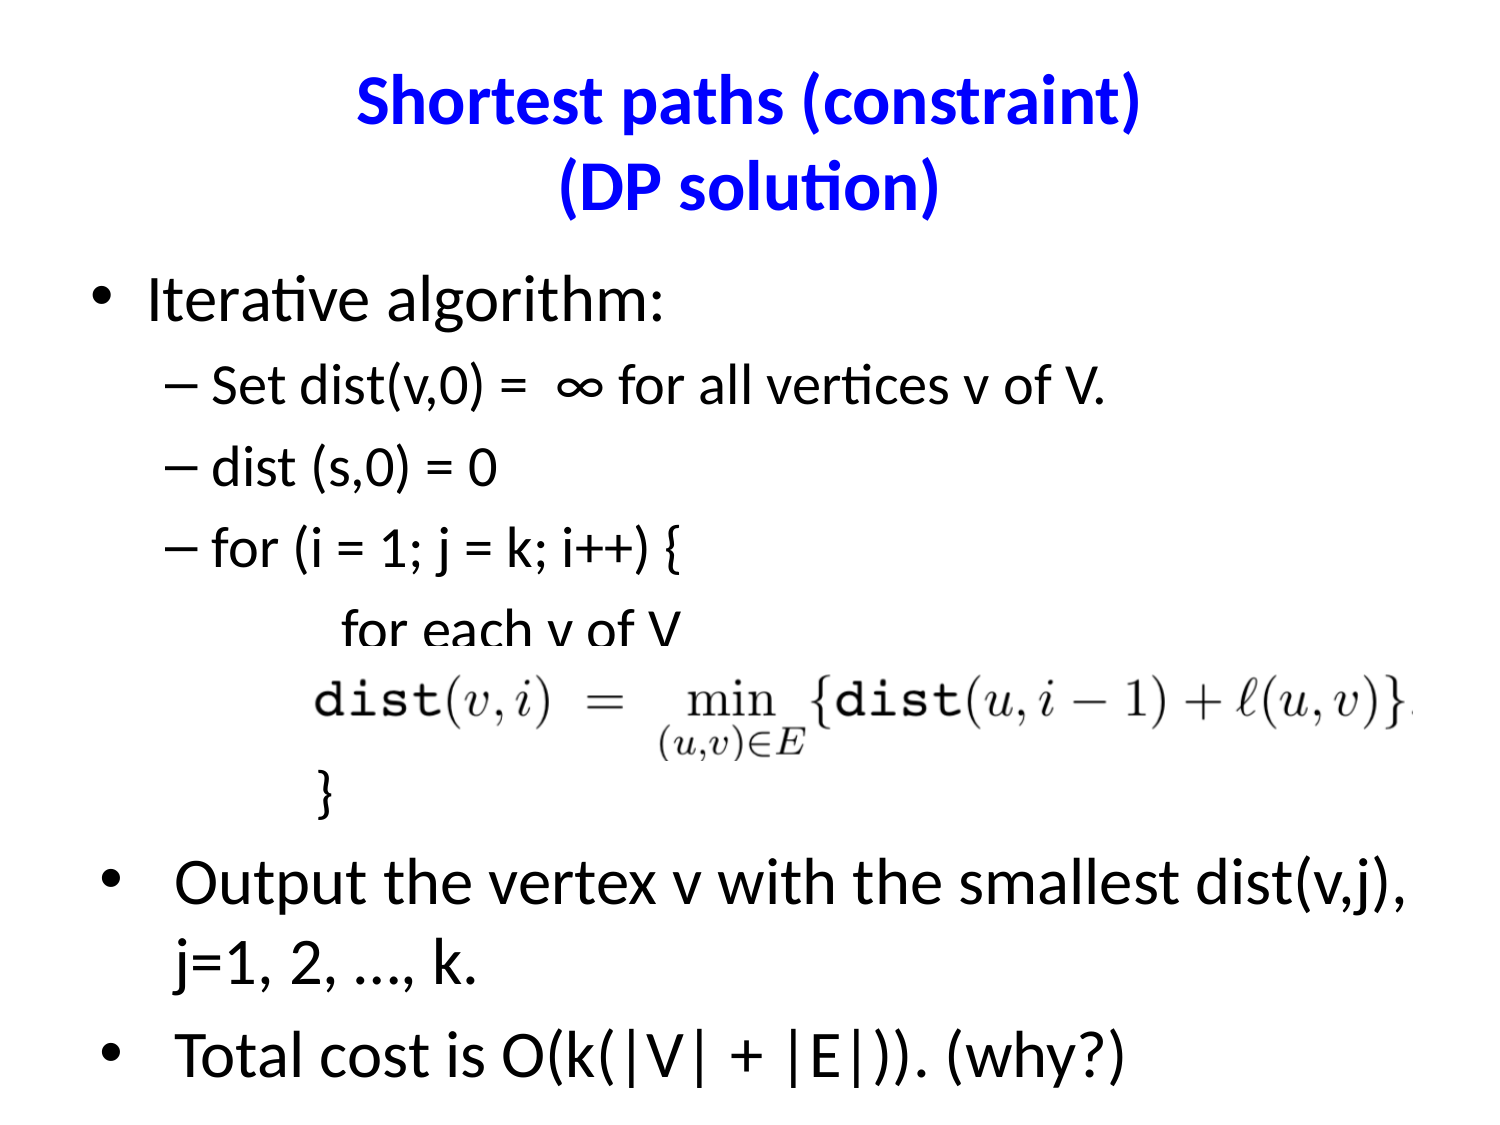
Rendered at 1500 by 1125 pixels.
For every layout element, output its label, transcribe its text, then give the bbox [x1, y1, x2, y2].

picture [281, 645, 1413, 762]
title Shortest paths (constraint) (DP solution) [75, 45, 1425, 233]
list Iterative algorithm: Set dist(v,0) = ∞ for all vertices v of V. dist (s,0) = 0 for (i = 1; j = k; i++) { for each v of V } Output the vertex v with the smallest dist(v,j), j=1, 2, …, k. Total cost is O(k(|V| + |E|)). (why?) [75, 247, 1477, 1110]
